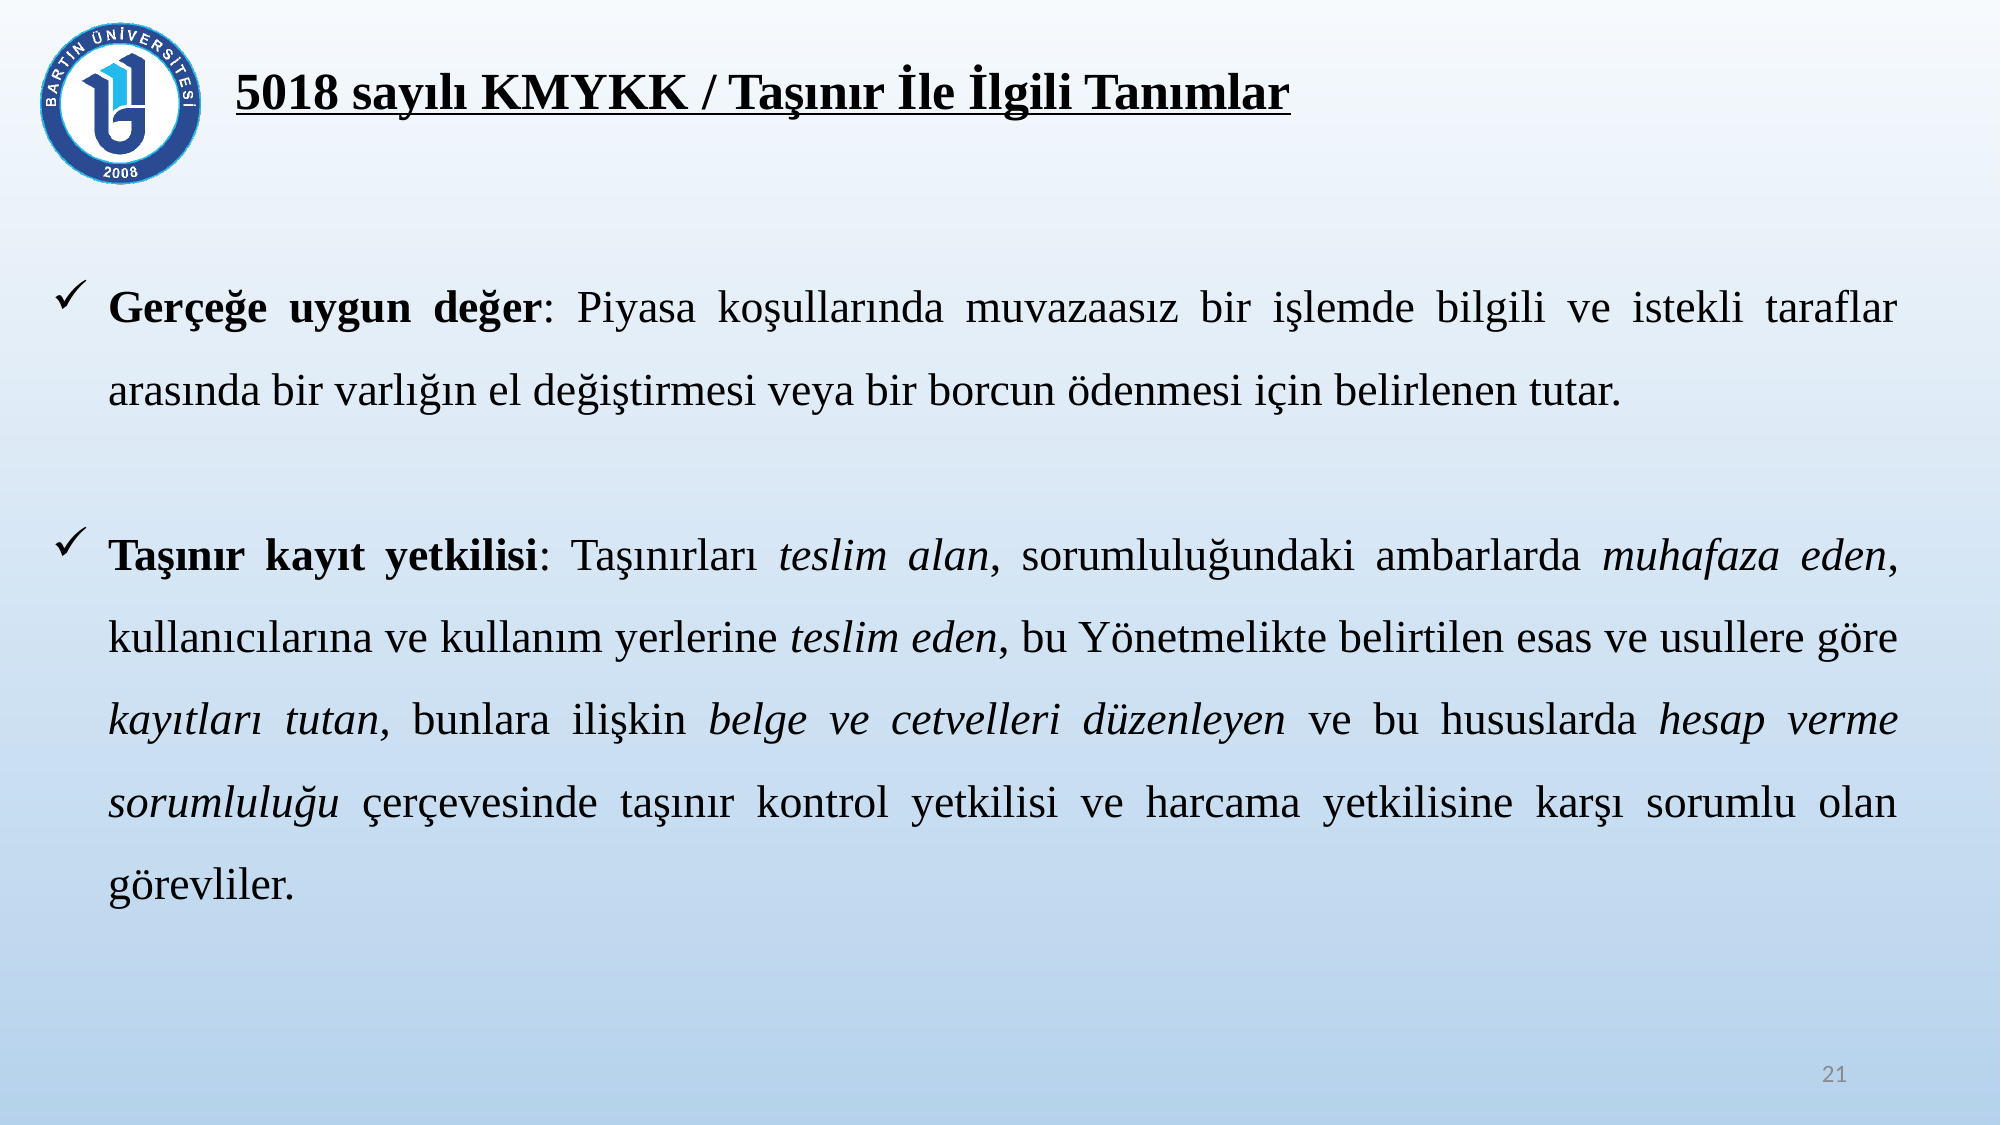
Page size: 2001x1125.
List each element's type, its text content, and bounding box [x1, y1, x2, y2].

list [36, 22, 201, 186]
title 5018 sayılı KMYKK / Taşınır İle İlgili Tanımlar [220, 32, 1799, 153]
slide_number 21 [1412, 1042, 1863, 1103]
text_box Gerçeğe uygun değer: Piyasa koşullarında muvazaasız bir işlemde bilgili ve istekli taraflar arasında bir varlığın el değiştirmesi veya bir borcun ödenmesi için belirlenen tutar. Taşınır kayıt yetkilisi: Taşınırları teslim alan, sorumluluğundaki ambarlarda muhafaza eden, kullanıcılarına ve kullanım yerlerine teslim eden, bu Yönetmelikte belirtilen esas ve usullere göre kayıtları tutan, bunlara ilişkin belge ve cetvelleri düzenleyen ve bu hususlarda hesap verme sorumluluğu çerçevesinde taşınır kontrol yetkilisi ve harcama yetkilisine karşı sorumlu olan görevliler. [37, 242, 1914, 917]
